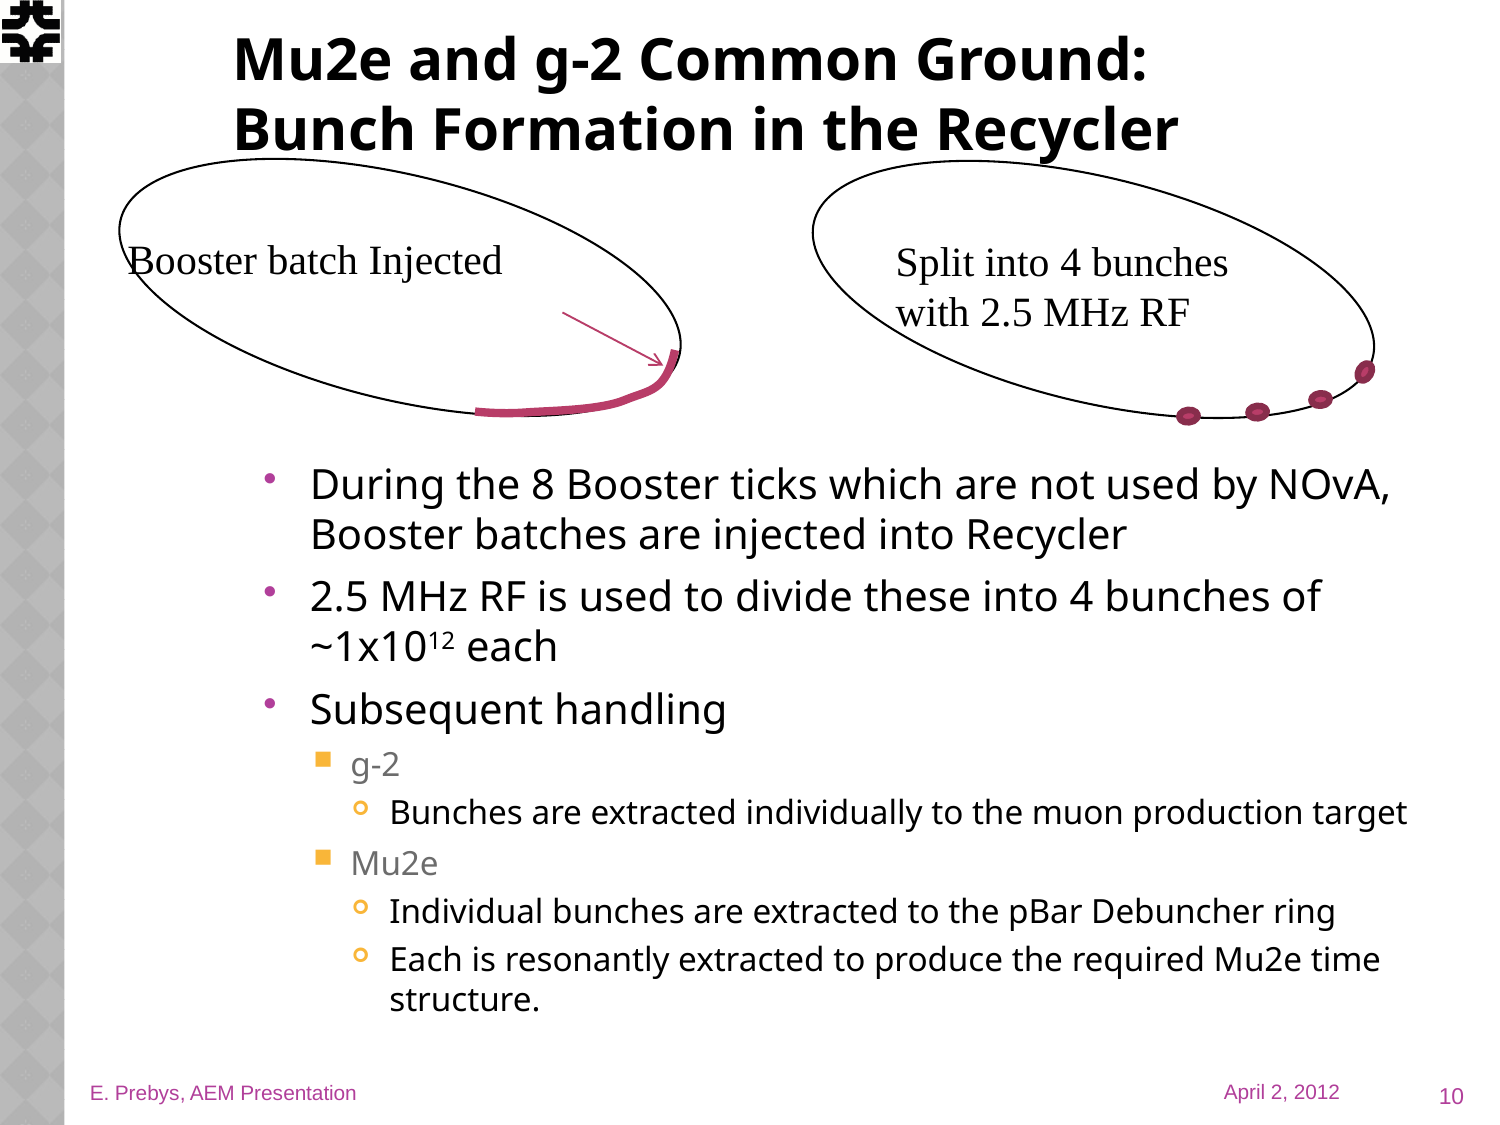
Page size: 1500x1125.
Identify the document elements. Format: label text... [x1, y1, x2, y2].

text_box [1245, 402, 1270, 422]
text_box [474, 349, 676, 415]
text_box [907, 262, 1378, 422]
list During the 8 Booster ticks which are not used by NOvA, Booster batches are injected into Recycler 2.5 MHz RF is used to divide these into 4 bunches of ~1x1012 each Subsequent handling g-2 Bunches are extracted individually to the muon production target Mu2e Individual bunches are extracted to the pBar Debuncher ring Each is resonantly extracted to produce the required Mu2e time structure. [249, 449, 1426, 1013]
text_box Split into 4 bunches with 2.5 MHz RF [880, 226, 1319, 342]
text_box [809, 157, 1259, 325]
title Mu2e and g-2 Common Ground: Bunch Formation in the Recycler [225, 0, 1400, 163]
text_box [1176, 406, 1201, 426]
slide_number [941, 1077, 1355, 1104]
slide_number 10 [1367, 1071, 1465, 1110]
text_box Booster batch Injected [112, 224, 550, 290]
picture [0, 0, 61, 63]
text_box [561, 312, 664, 366]
text_box [116, 155, 684, 420]
footer E. Prebys, AEM Presentation [75, 1075, 709, 1105]
text_box [1354, 360, 1376, 384]
text_box [1308, 390, 1333, 409]
